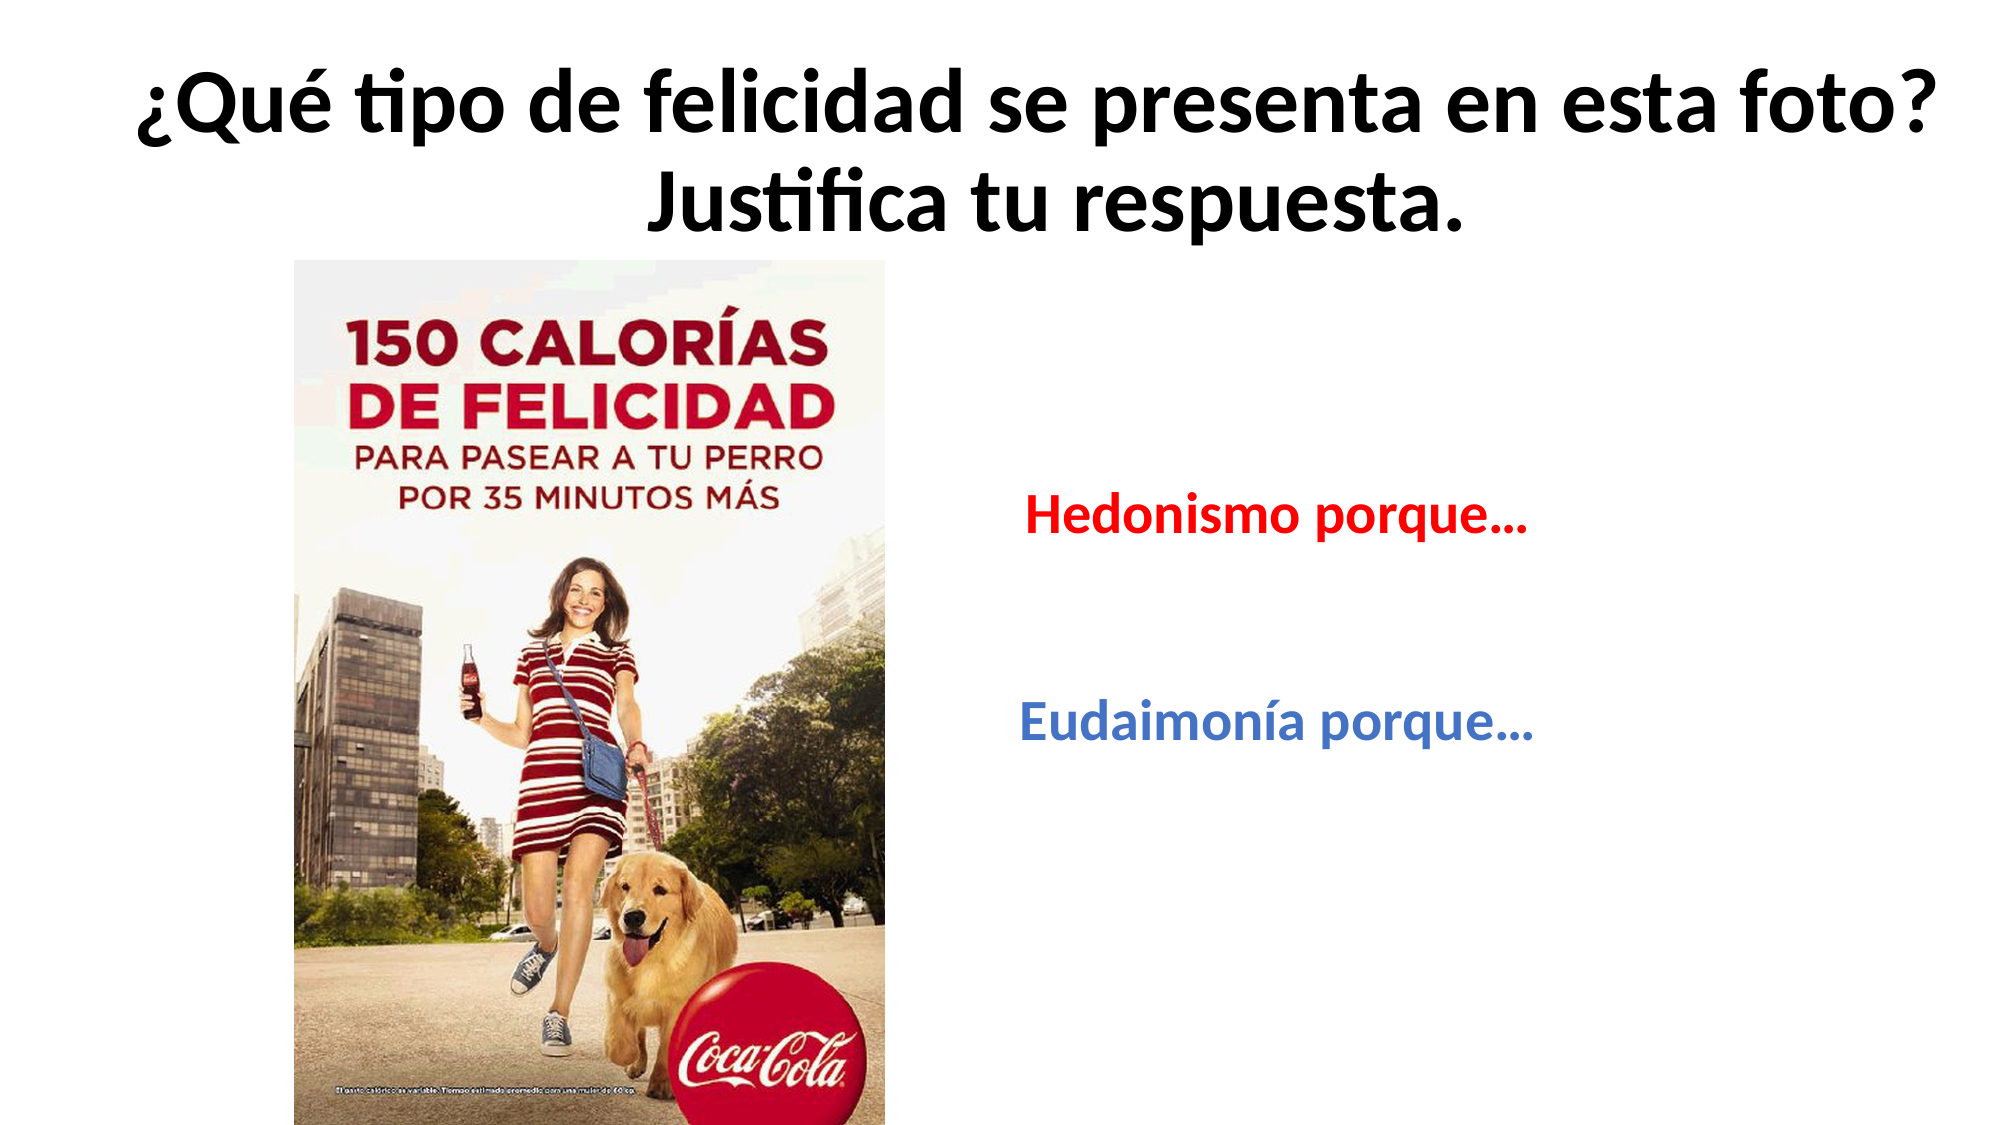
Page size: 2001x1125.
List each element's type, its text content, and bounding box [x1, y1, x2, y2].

text_box Hedonismo porque… [889, 406, 1672, 613]
picture [294, 260, 885, 1125]
text_box Eudaimonía porque… [889, 613, 1672, 831]
text_box ¿Qué tipo de felicidad se presenta en esta foto? Justifica tu respuesta. [116, 43, 2000, 261]
